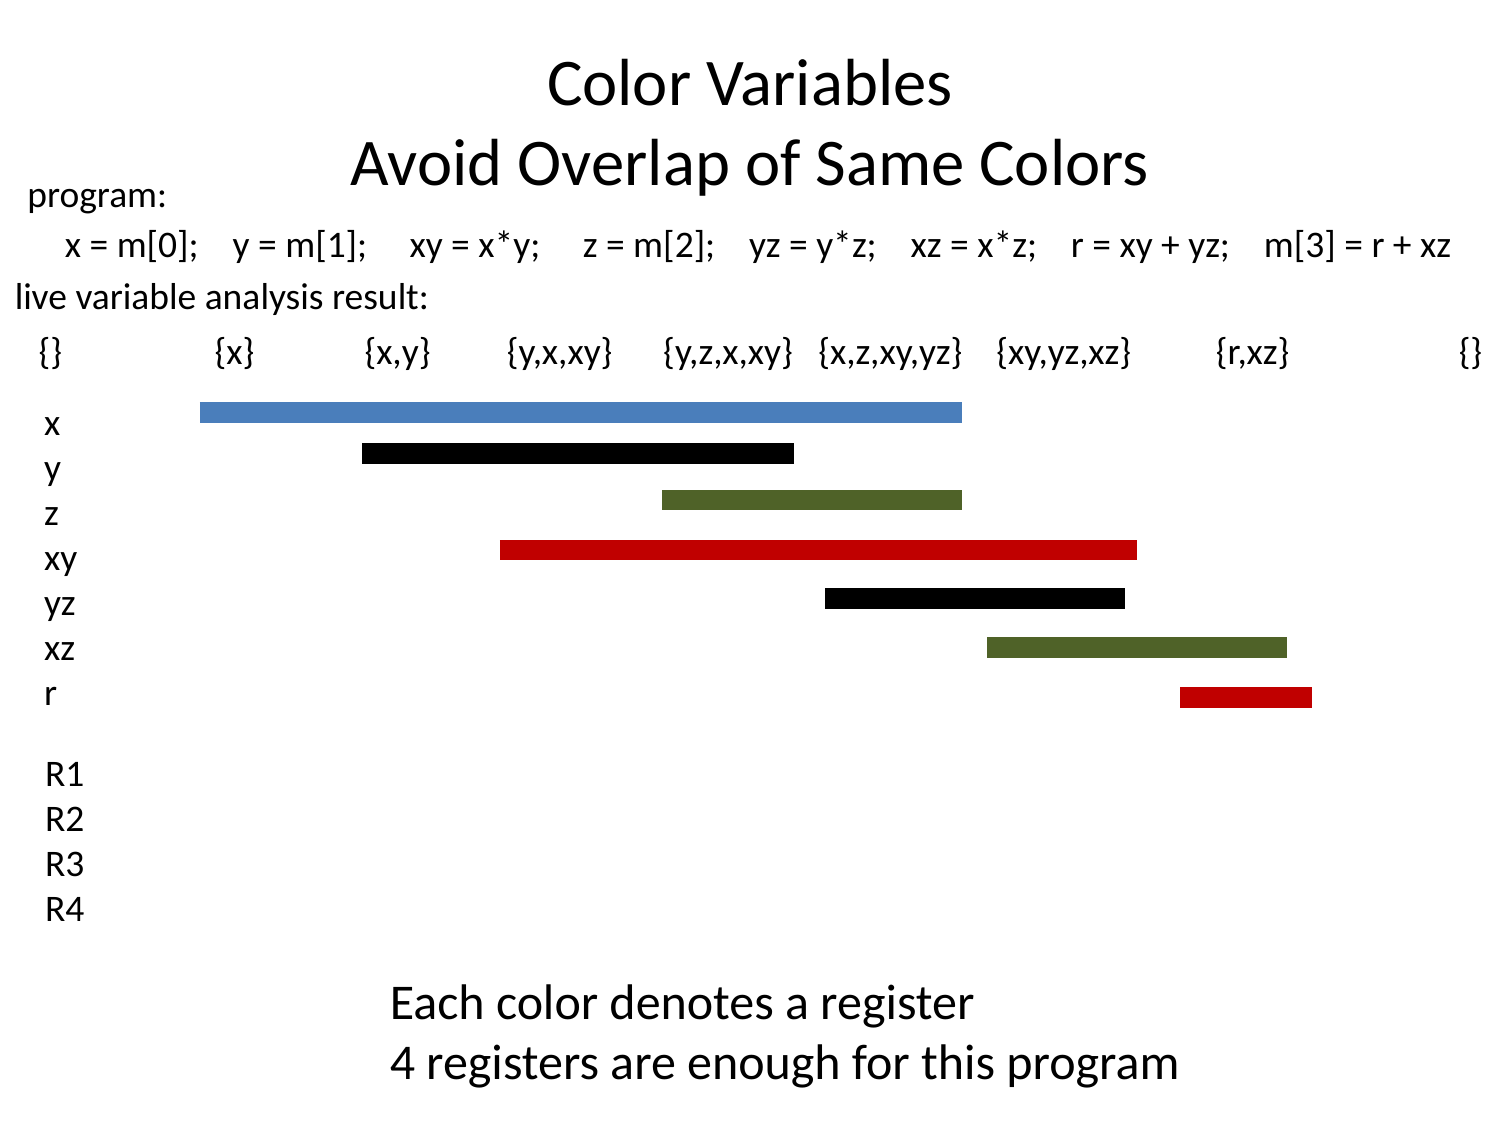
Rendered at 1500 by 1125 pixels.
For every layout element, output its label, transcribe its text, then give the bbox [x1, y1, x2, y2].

text_box R1 R2 R3 R4 [30, 741, 100, 937]
text_box program: [12, 162, 463, 223]
text_box live variable analysis result: [0, 264, 450, 325]
text_box {} {x} {x,y} {y,x,xy} {y,z,x,xy} {x,z,xy,yz} {xy,yz,xz} {r,xz} {} [12, 319, 1500, 380]
text_box Each color denotes a register 4 registers are enough for this program [374, 962, 1213, 1098]
text_box x y z xy yz xz r [29, 390, 93, 721]
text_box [824, 598, 1313, 698]
title Color Variables Avoid Overlap of Same Colors [75, 45, 1425, 193]
text_box x = m[0]; y = m[1]; xy = x*y; z = m[2]; yz = y*z; xz = x*z; r = xy + yz; m[3] = r + xz [49, 212, 1488, 273]
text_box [199, 412, 1138, 551]
